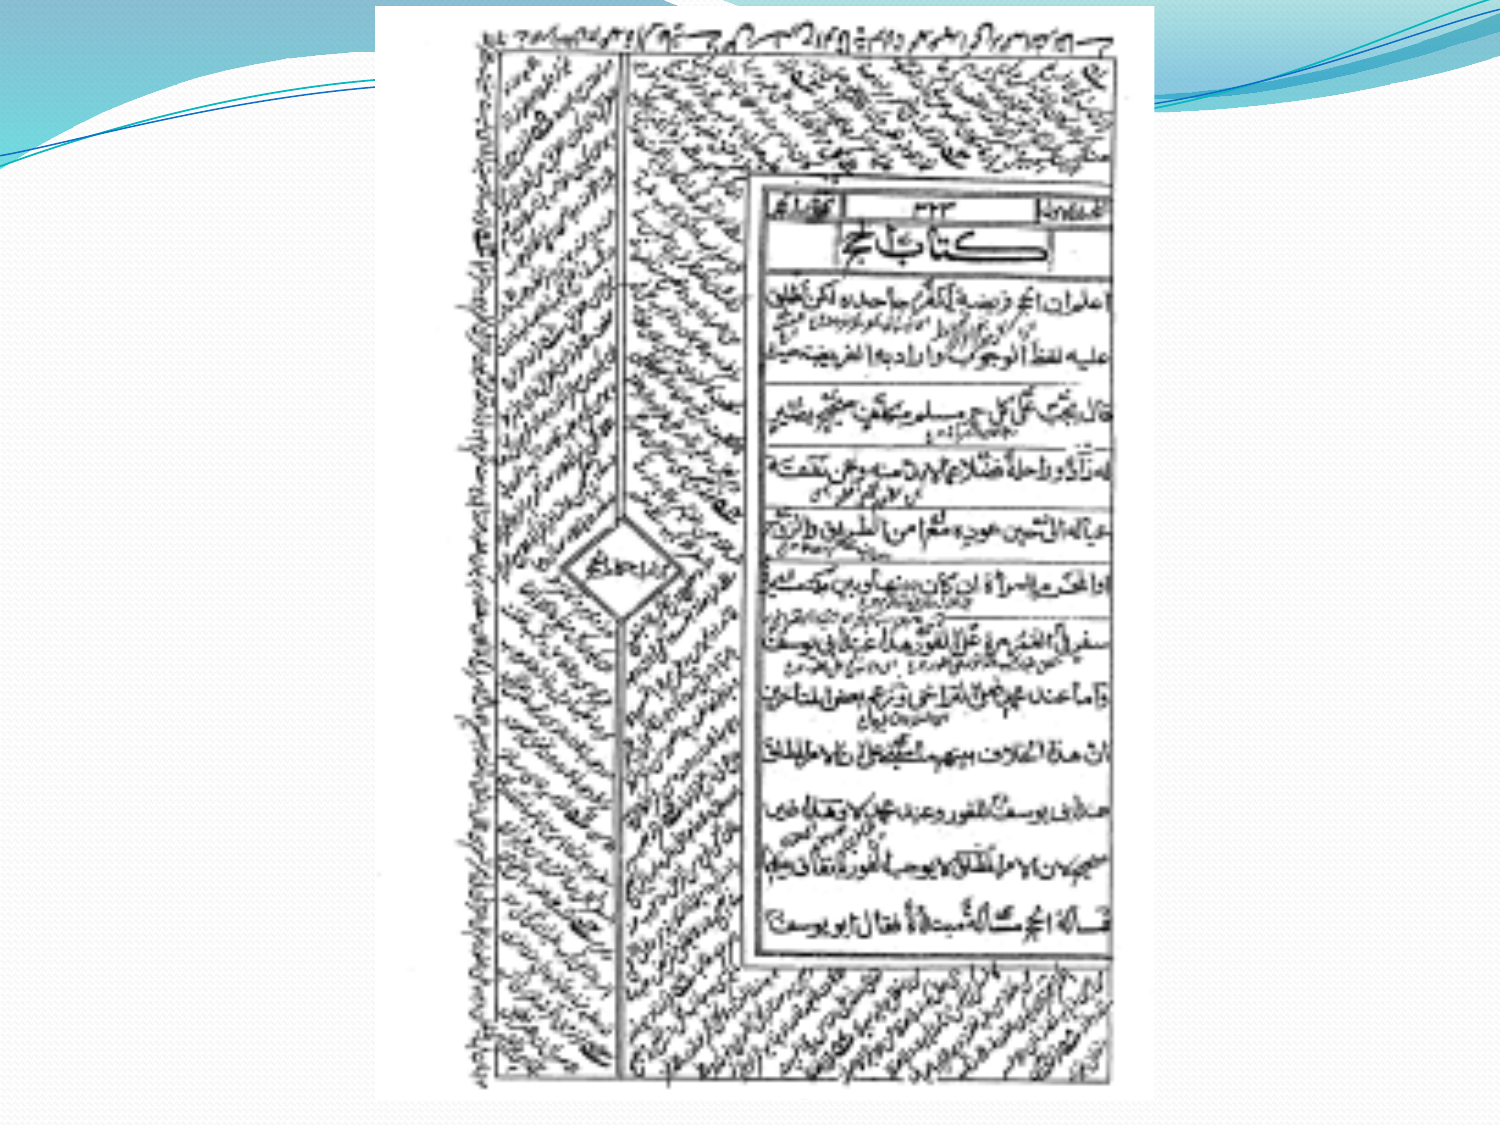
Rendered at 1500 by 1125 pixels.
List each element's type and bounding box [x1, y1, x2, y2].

picture [374, 5, 1155, 1101]
